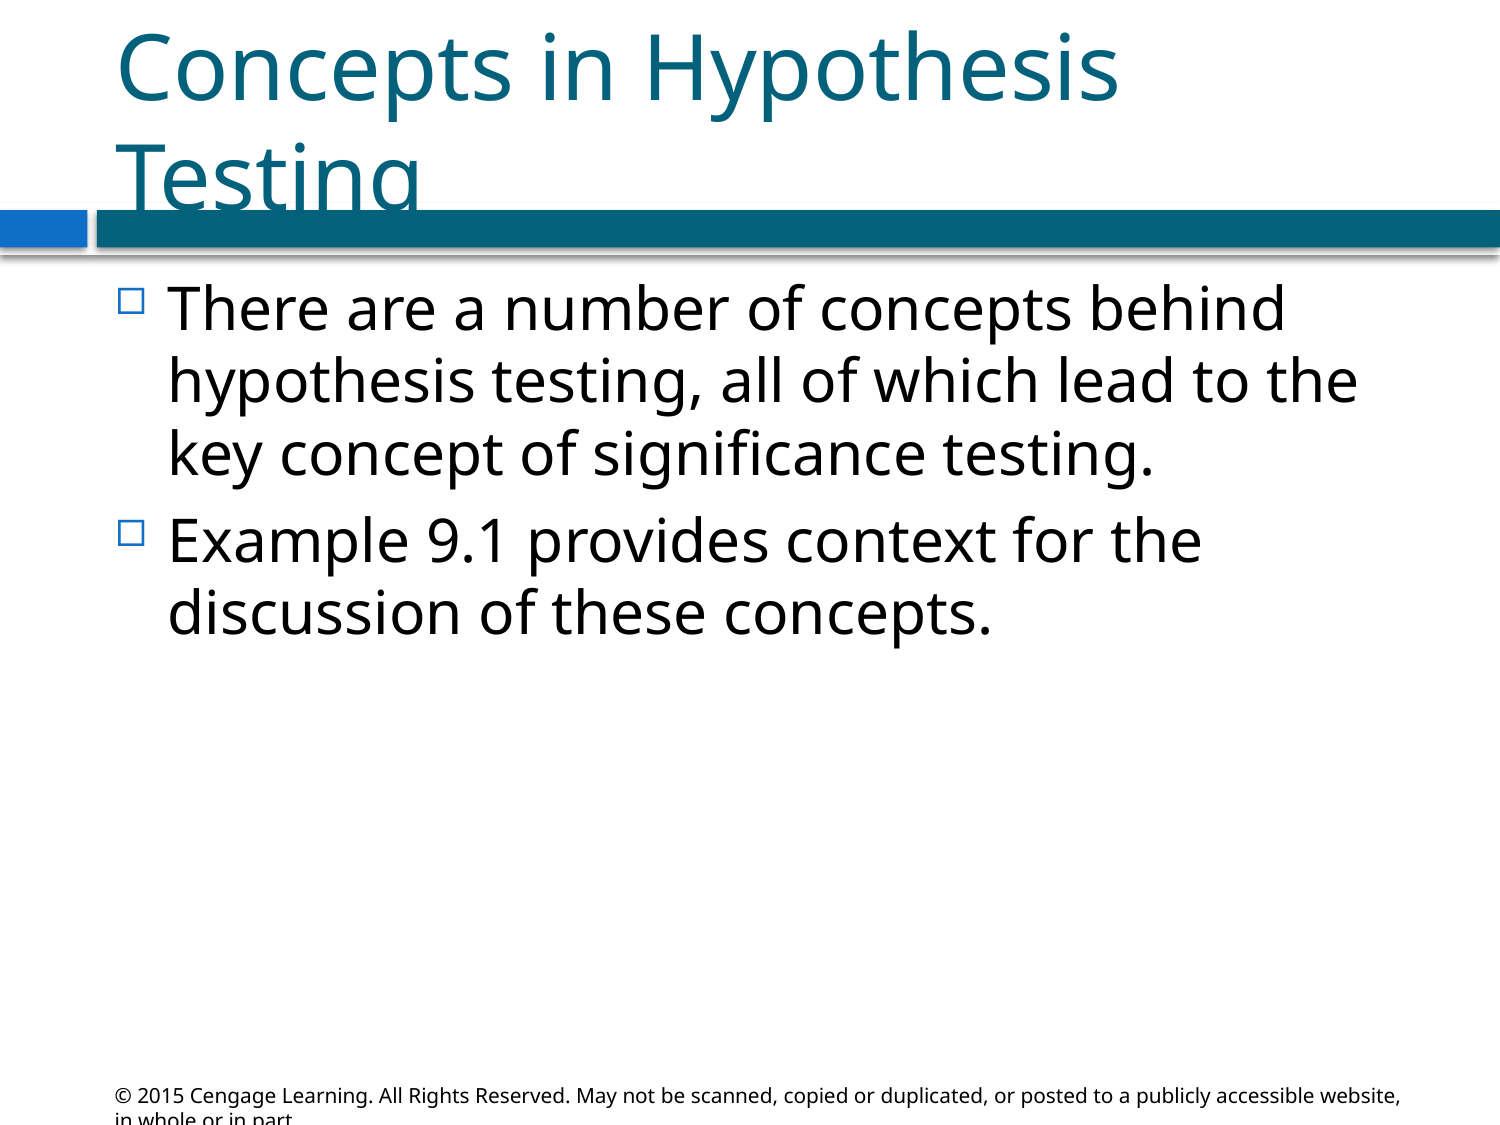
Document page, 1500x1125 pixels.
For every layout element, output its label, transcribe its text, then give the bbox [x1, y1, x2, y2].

list There are a number of concepts behind hypothesis testing, all of which lead to the key concept of significance testing. Example 9.1 provides context for the discussion of these concepts. [100, 262, 1438, 1063]
title Concepts in Hypothesis Testing [100, 37, 1438, 200]
